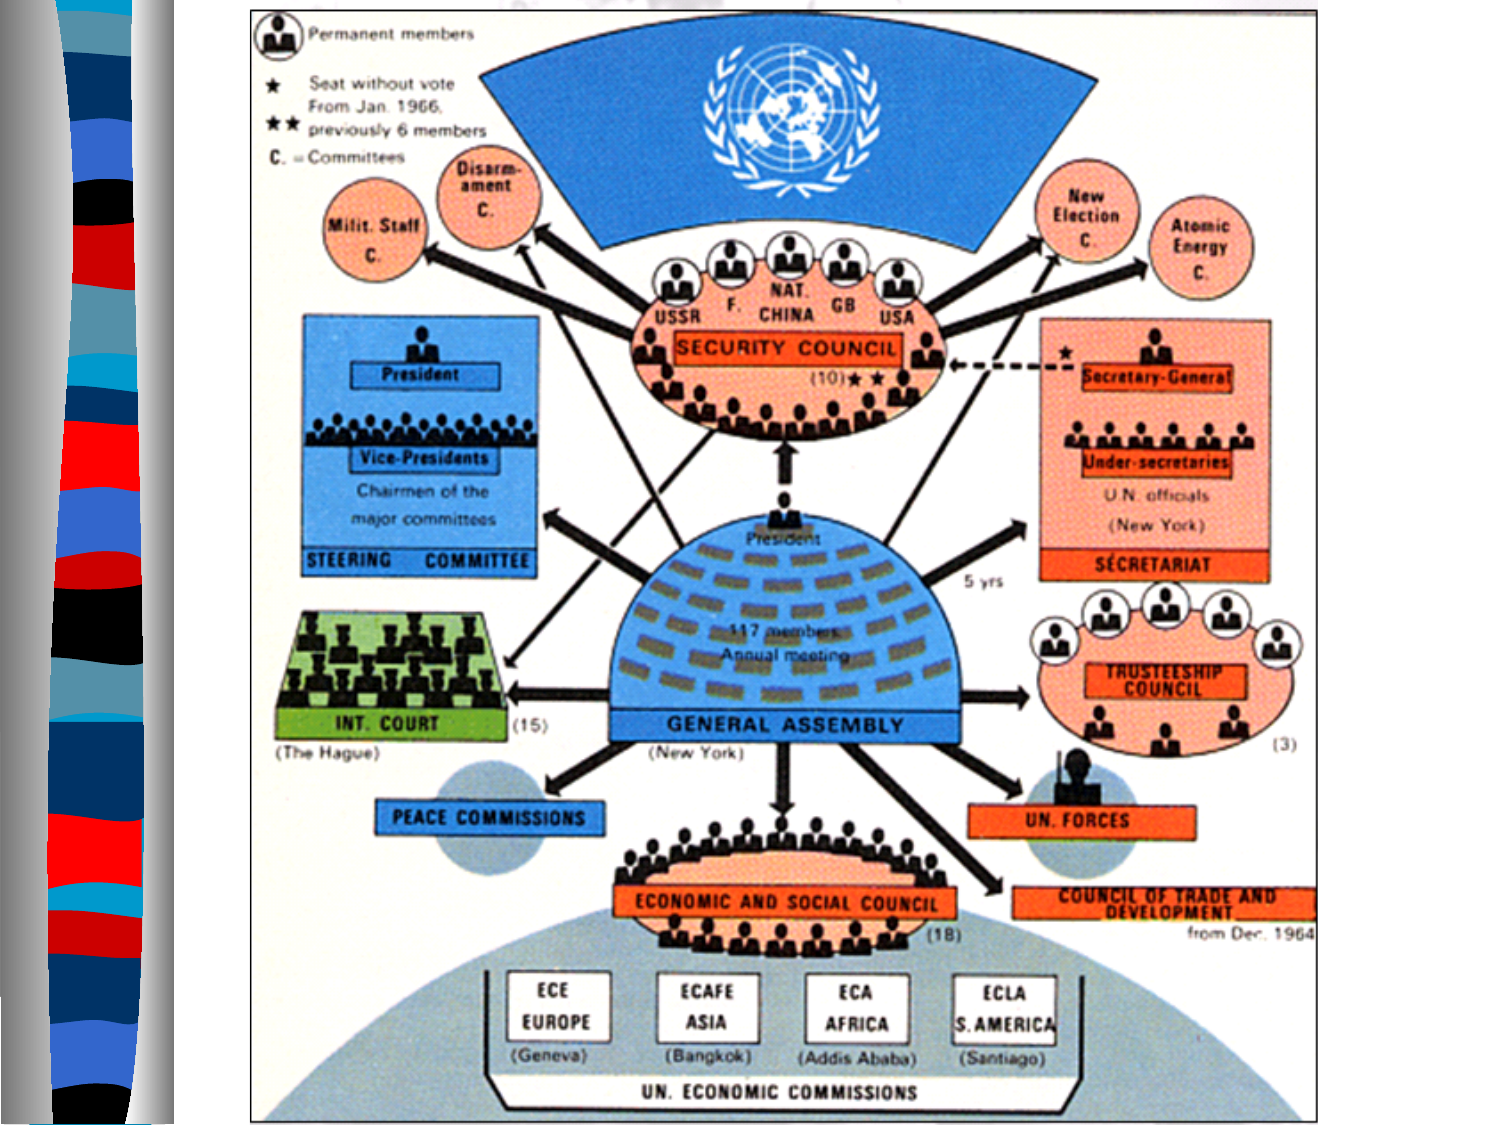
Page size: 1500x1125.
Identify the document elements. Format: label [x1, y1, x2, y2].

picture [249, 0, 1319, 1125]
